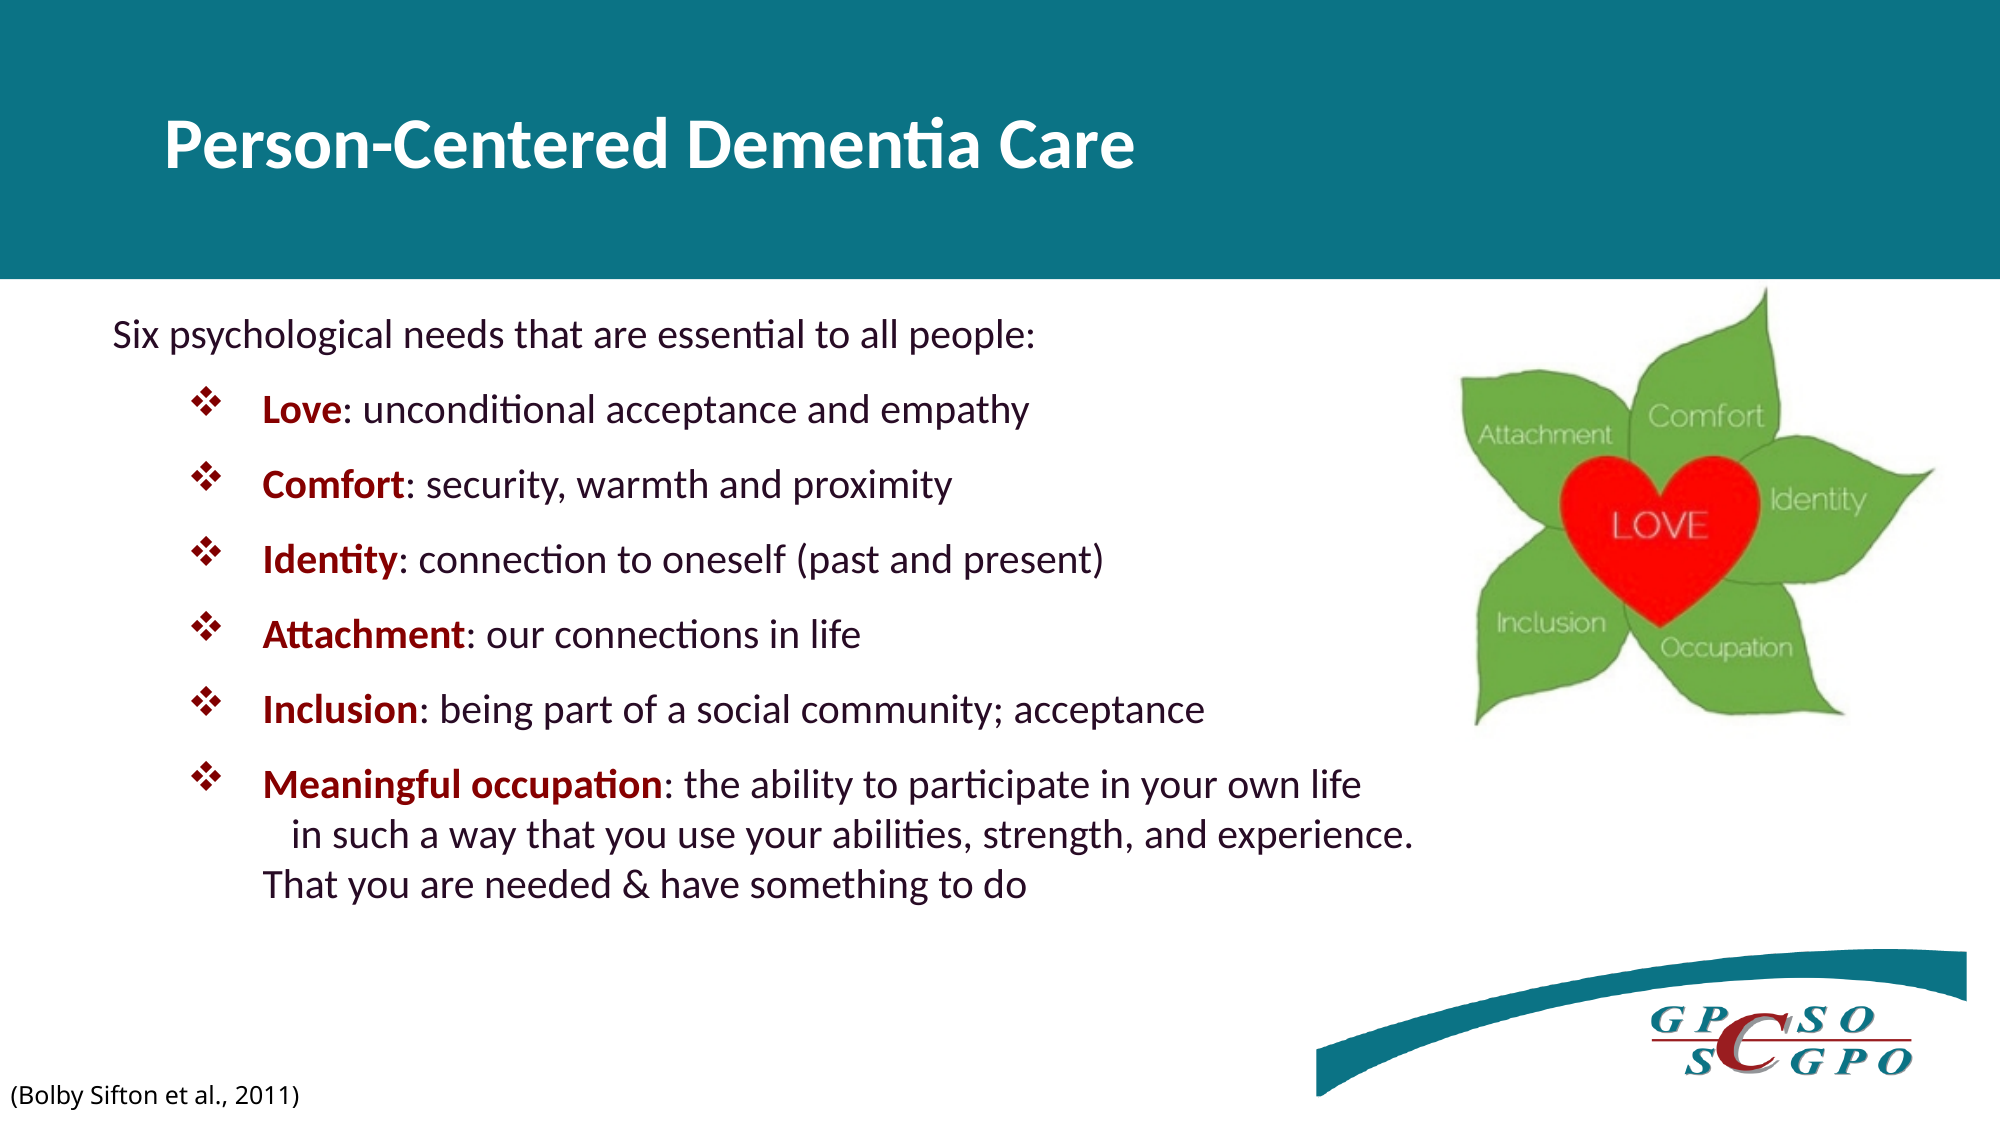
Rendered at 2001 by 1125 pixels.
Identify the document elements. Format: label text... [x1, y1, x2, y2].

picture [1427, 268, 1949, 745]
text_box Six psychological needs that are essential to all people: Love: unconditional acceptance and empathy Comfort: security, warmth and proximity Identity: connection to oneself (past and present) Attachment: our connections in life Inclusion: being part of a social community; acceptance Meaningful occupation: the ability to participate in your own life in such a way that you use your abilities, strength, and experience. That you are needed & have something to do [97, 299, 1903, 1087]
text_box Person-Centered Dementia Care [0, 0, 2000, 280]
text_box (Bolby Sifton et al., 2011) [0, 1071, 547, 1117]
picture [1316, 949, 1967, 1100]
